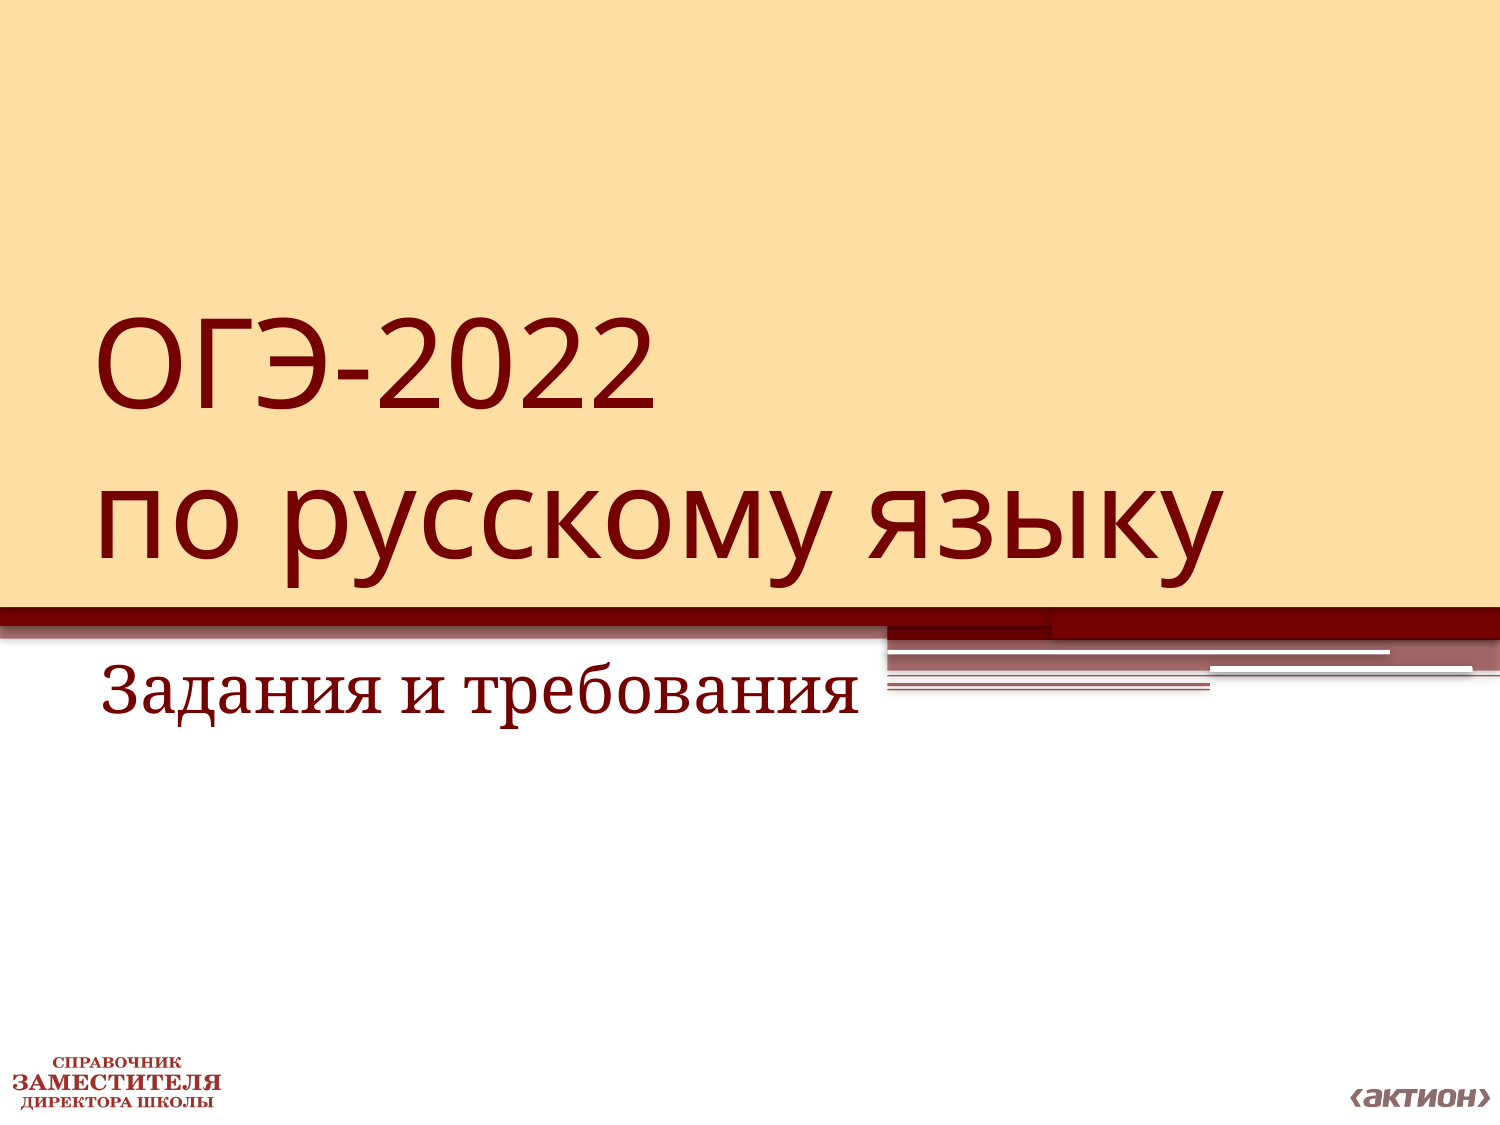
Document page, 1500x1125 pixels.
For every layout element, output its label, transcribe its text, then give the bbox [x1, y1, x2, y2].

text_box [13, 1056, 1500, 1111]
title ОГЭ-2022 по русскому языку [76, 349, 1465, 591]
subtitle Задания и требования [75, 639, 888, 928]
